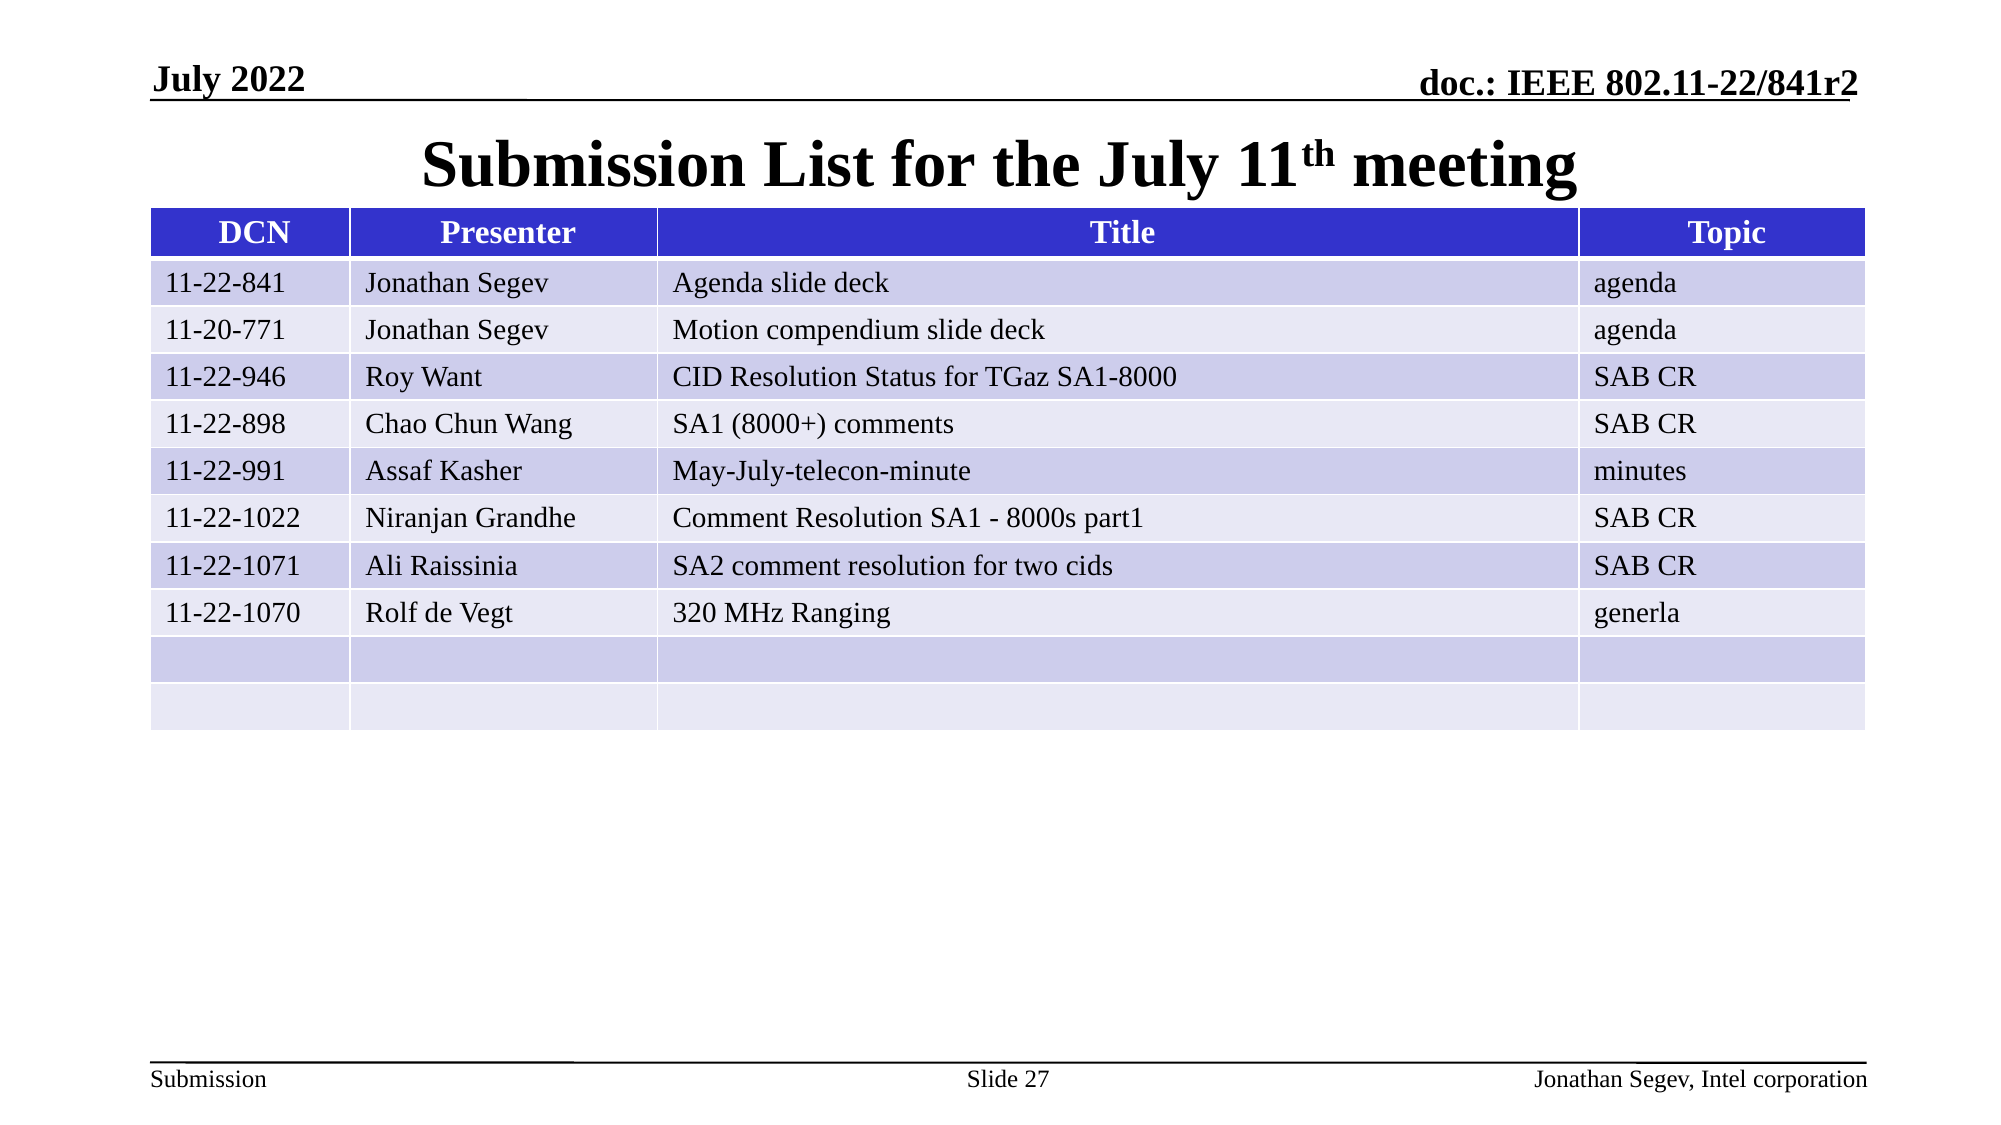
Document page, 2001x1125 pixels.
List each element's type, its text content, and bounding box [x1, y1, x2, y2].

table_cell [1580, 637, 1865, 682]
table_cell [351, 637, 657, 682]
table_cell Ali Raissinia [351, 543, 657, 588]
table_cell [351, 684, 657, 730]
table_cell 11-22-898 [151, 401, 349, 447]
table_cell minutes [1580, 448, 1865, 494]
table_header Presenter [351, 208, 657, 256]
table_cell Assaf Kasher [351, 448, 657, 494]
table_cell [1580, 684, 1865, 730]
table_header DCN [151, 208, 349, 256]
slide_number Slide 27 [950, 1061, 1067, 1123]
table_cell Agenda slide deck [658, 261, 1578, 305]
table_cell Rolf de Vegt [351, 590, 657, 635]
table_cell Chao Chun Wang [351, 401, 657, 447]
table_cell SA2 comment resolution for two cids [658, 543, 1578, 588]
table_cell 11-20-771 [151, 307, 349, 352]
table_cell 11-22-841 [151, 261, 349, 305]
table_cell Niranjan Grandhe [351, 495, 657, 541]
table_cell 11-22-1071 [151, 543, 349, 588]
table_cell Jonathan Segev [351, 307, 657, 352]
table_cell SAB CR [1580, 354, 1865, 399]
table_cell 320 MHz Ranging [658, 590, 1578, 635]
title Submission List for the July 11th meeting [149, 112, 1850, 206]
table_cell [658, 637, 1578, 682]
table_cell [658, 684, 1578, 730]
table_cell agenda [1580, 261, 1865, 305]
table_cell [151, 637, 349, 682]
table_cell 11-22-1022 [151, 495, 349, 541]
table_cell May-July-telecon-minute [658, 448, 1578, 494]
table_cell [151, 684, 349, 730]
table_cell Motion compendium slide deck [658, 307, 1578, 352]
table_cell agenda [1580, 307, 1865, 352]
table_cell Roy Want [351, 354, 657, 399]
table_cell SA1 (8000+) comments [658, 401, 1578, 447]
table_header Topic [1580, 208, 1865, 256]
table_cell 11-22-991 [151, 448, 349, 494]
table_cell Jonathan Segev [351, 261, 657, 305]
table_header Title [658, 208, 1578, 256]
table_cell SAB CR [1580, 543, 1865, 588]
footer Jonathan Segev, Intel corporation [1171, 1061, 1869, 1093]
table_cell Comment Resolution SA1 - 8000s part1 [658, 495, 1578, 541]
table_cell SAB CR [1580, 401, 1865, 447]
table_cell 11-22-1070 [151, 590, 349, 635]
table_cell SAB CR [1580, 495, 1865, 541]
table_cell CID Resolution Status for TGaz SA1-8000 [658, 354, 1578, 399]
table_cell generla [1580, 590, 1865, 635]
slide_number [152, 54, 563, 100]
table_cell 11-22-946 [151, 354, 349, 399]
